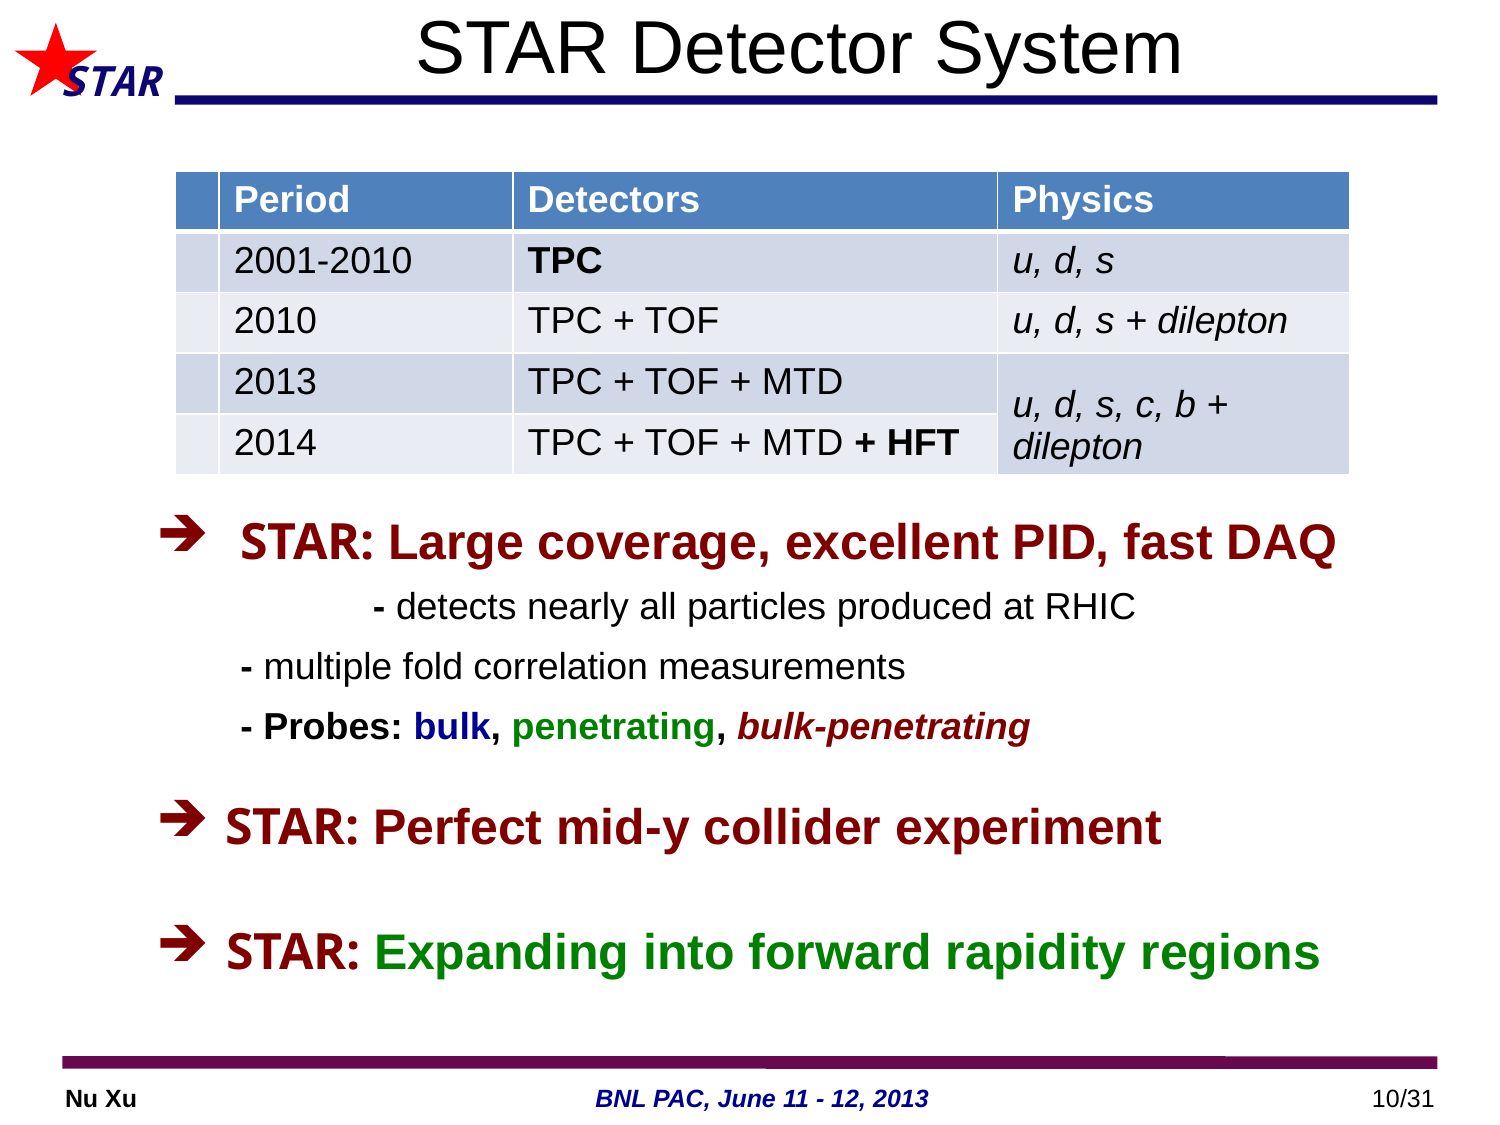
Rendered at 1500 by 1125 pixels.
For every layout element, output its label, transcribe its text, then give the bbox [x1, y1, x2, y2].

table_cell [176, 354, 218, 413]
table_cell [176, 293, 218, 352]
table_cell 2014 [220, 415, 512, 474]
text_box STAR: Large coverage, excellent PID, fast DAQ - detects nearly all particles produced at RHIC - multiple fold correlation measurements - Probes: bulk, penetrating, bulk-penetrating STAR: Perfect mid-y collider experiment STAR: Expanding into forward rapidity regions [141, 442, 1354, 987]
text_box STAR Detector System [199, 0, 1400, 88]
table_cell TPC + TOF + MTD + HFT [514, 415, 997, 474]
table_cell TPC [514, 234, 997, 292]
table_cell [176, 415, 218, 474]
table_header Period [220, 172, 512, 229]
table_cell [176, 234, 218, 292]
table_cell 2013 [220, 354, 512, 413]
table_cell u, d, s + dilepton [998, 293, 1349, 352]
table_cell 2010 [220, 293, 512, 352]
table_cell TPC + TOF + MTD [514, 354, 997, 413]
table_header Detectors [514, 172, 997, 229]
table_cell 2001-2010 [220, 234, 512, 292]
table_cell TPC + TOF [514, 293, 997, 352]
table_header [176, 172, 218, 229]
table_cell u, d, s [998, 234, 1349, 292]
table_header Physics [998, 172, 1349, 229]
table_cell u, d, s, c, b + dilepton [998, 354, 1349, 474]
